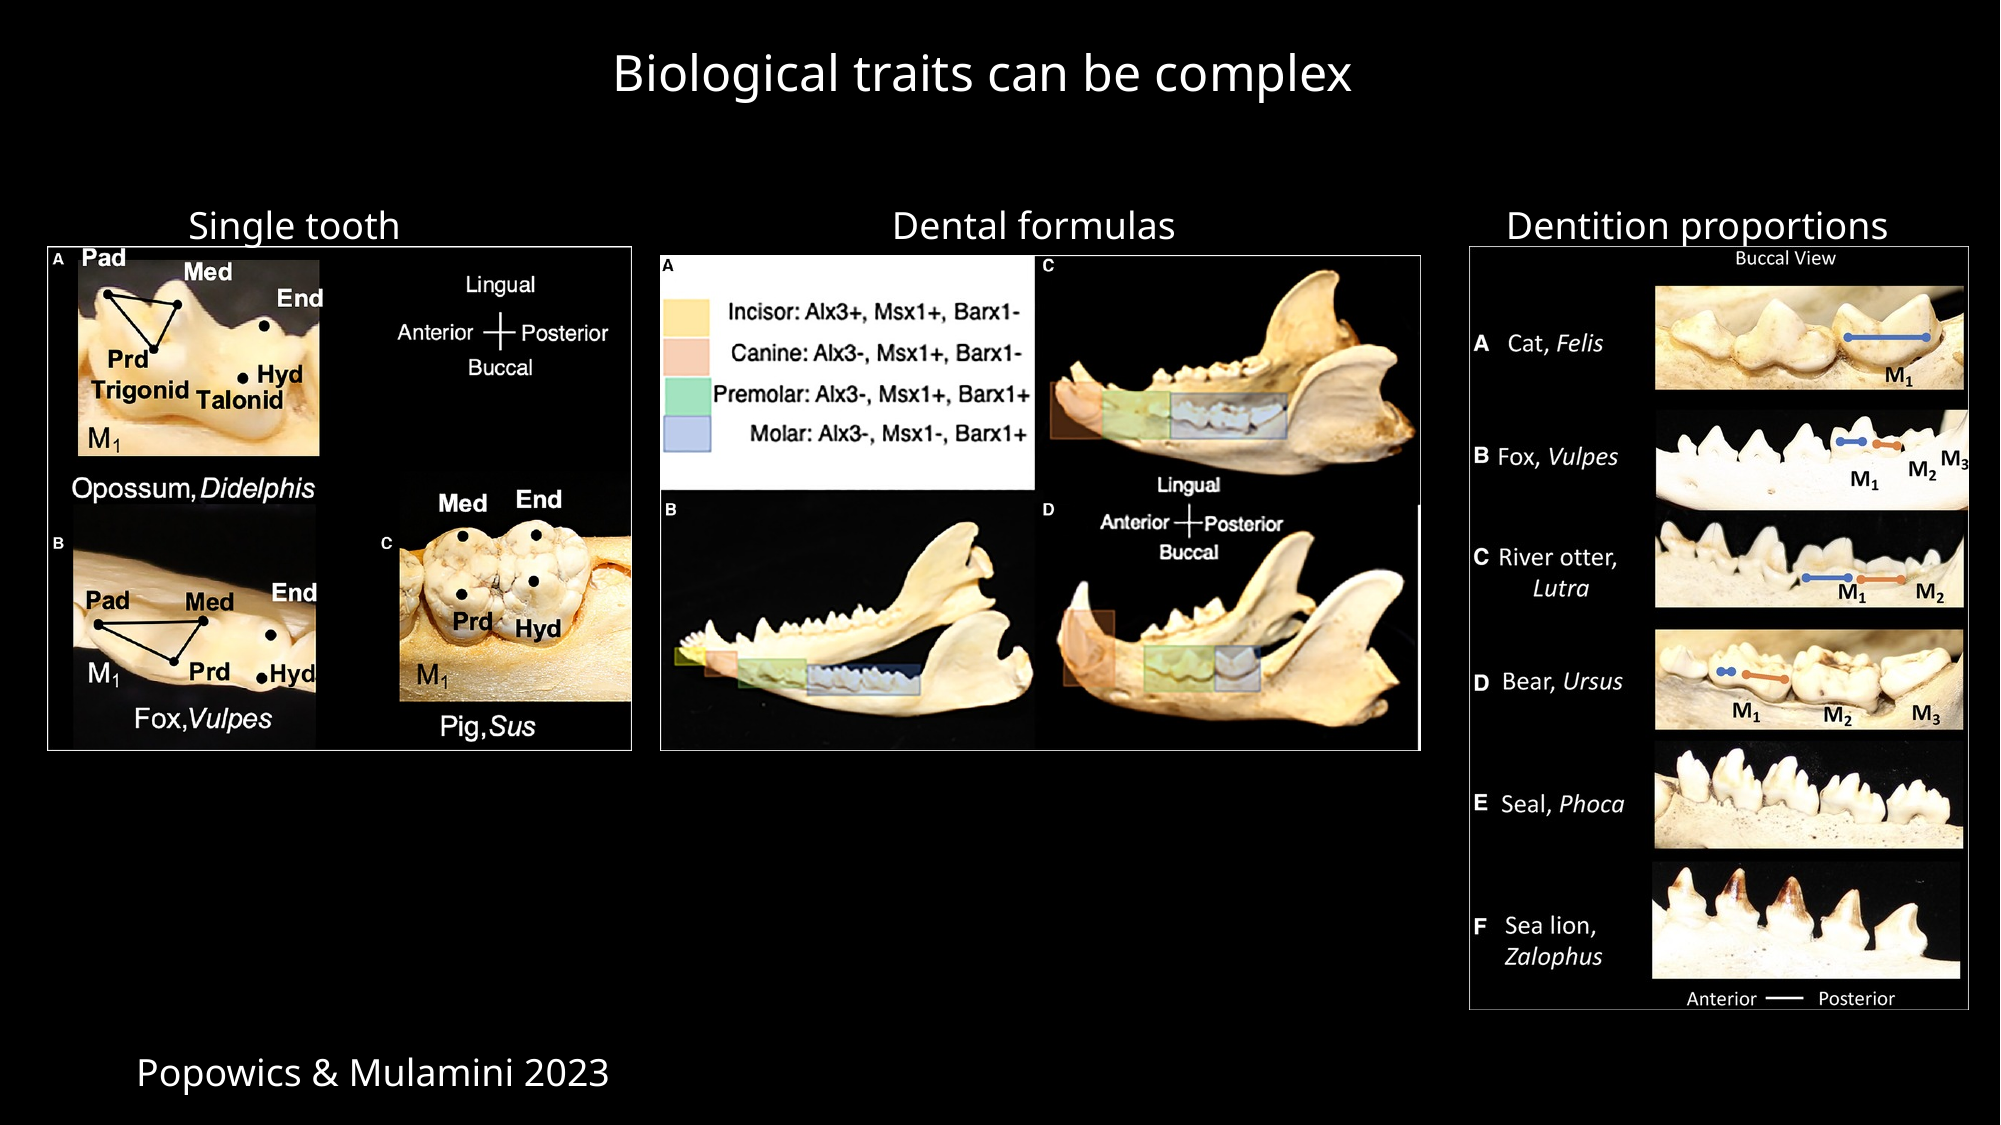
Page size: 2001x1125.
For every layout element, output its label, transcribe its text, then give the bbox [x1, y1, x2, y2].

text_box Biological traits can be complex [597, 34, 1369, 109]
text_box Popowics & Mulamini 2023 [121, 1041, 626, 1102]
text_box Single tooth [173, 195, 417, 245]
picture [659, 255, 1421, 751]
text_box Dental formulas [877, 195, 1192, 255]
picture [1469, 245, 1969, 1010]
picture [46, 245, 632, 751]
text_box Dentition proportions [1491, 195, 1904, 245]
